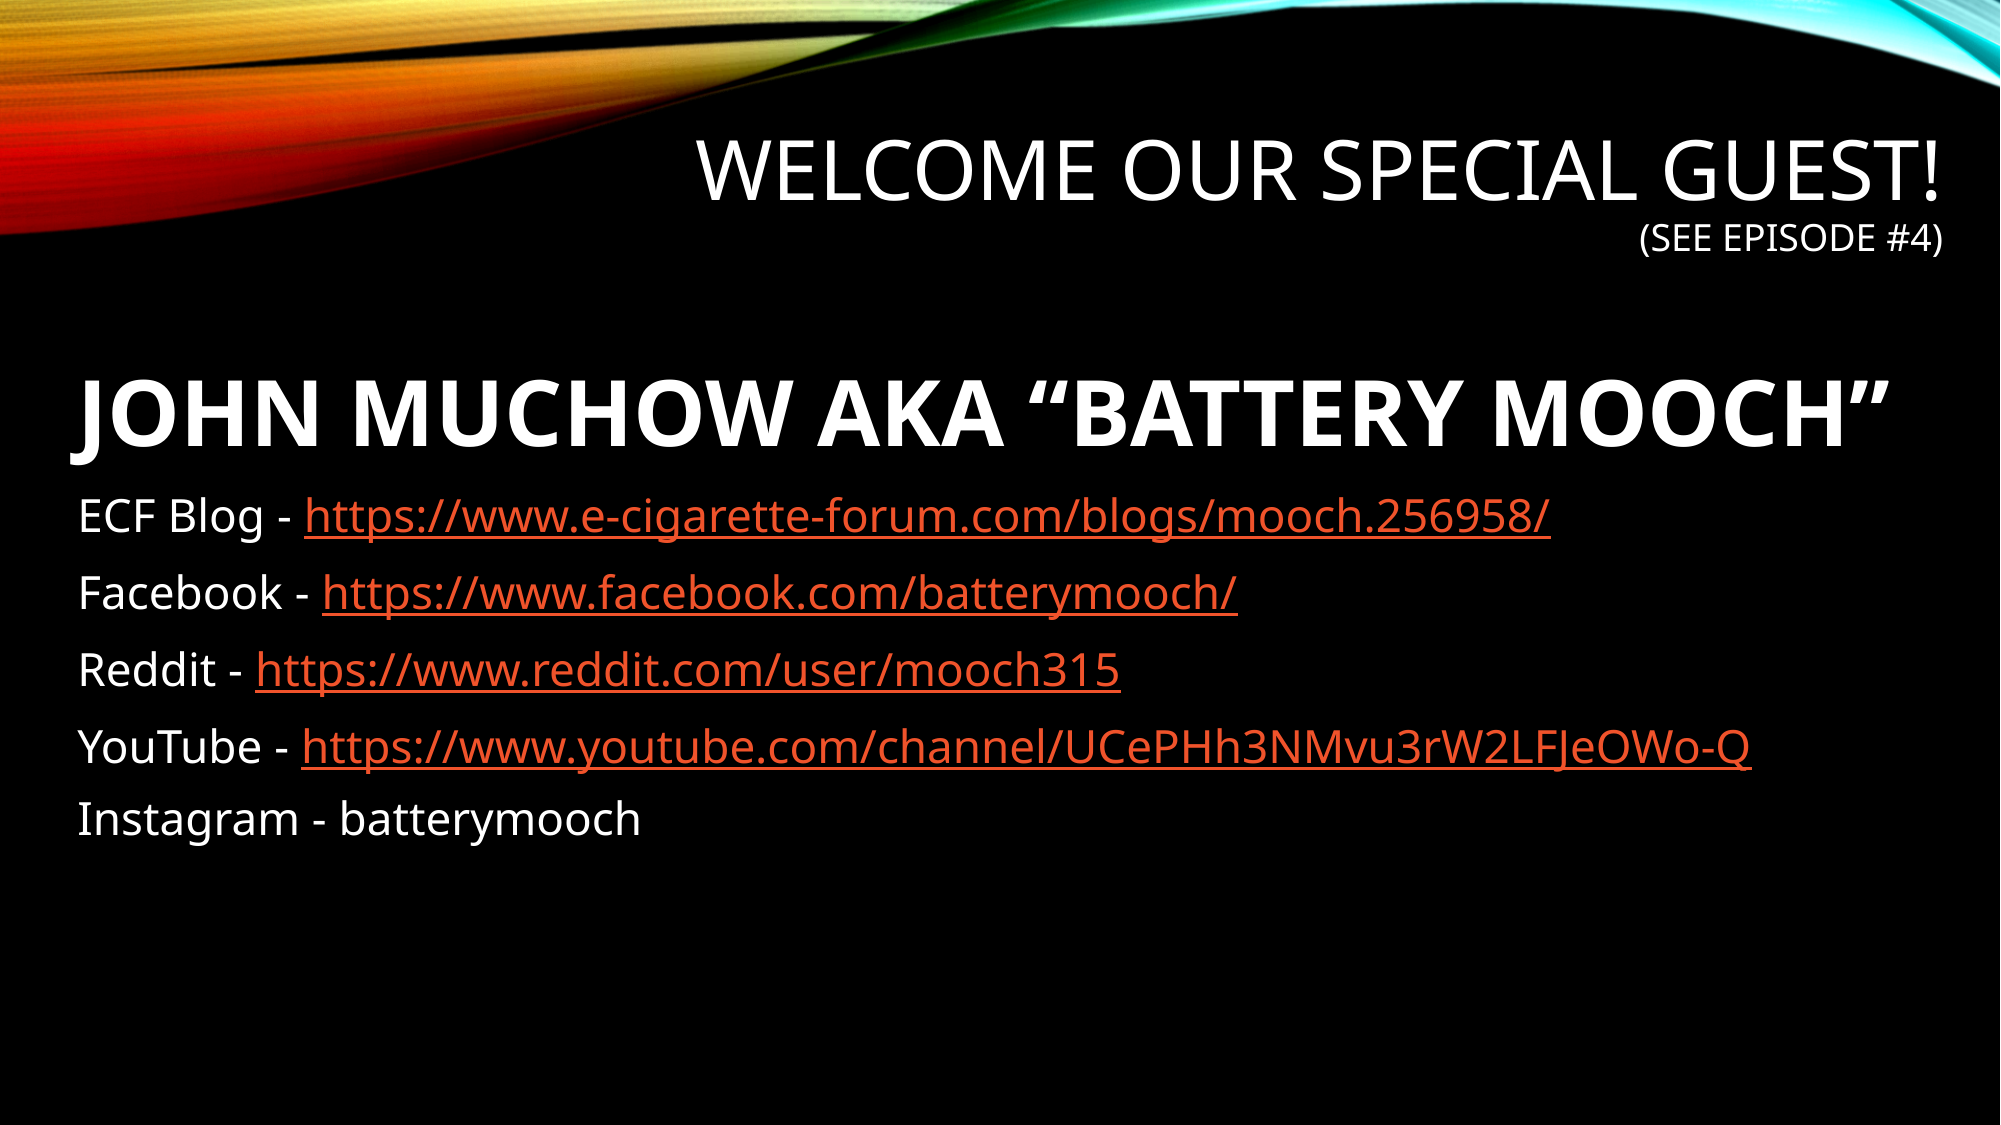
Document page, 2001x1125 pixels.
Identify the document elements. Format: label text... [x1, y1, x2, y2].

picture [0, 0, 2000, 237]
list JOHN MUCHOW AKA “BATTERY MOOCH” ECF Blog - https://www.e-cigarette-forum.com/blogs/mooch.256958/ Facebook - https://www.facebook.com/batterymooch/ Reddit - https://www.reddit.com/user/mooch315 YouTube - https://www.youtube.com/channel/UCePHh3NMvu3rW2LFJeOWo-Q Instagram - batterymooch [62, 360, 1936, 1021]
title Welcome our Special guest! (See Episode #4) [545, 87, 1959, 300]
